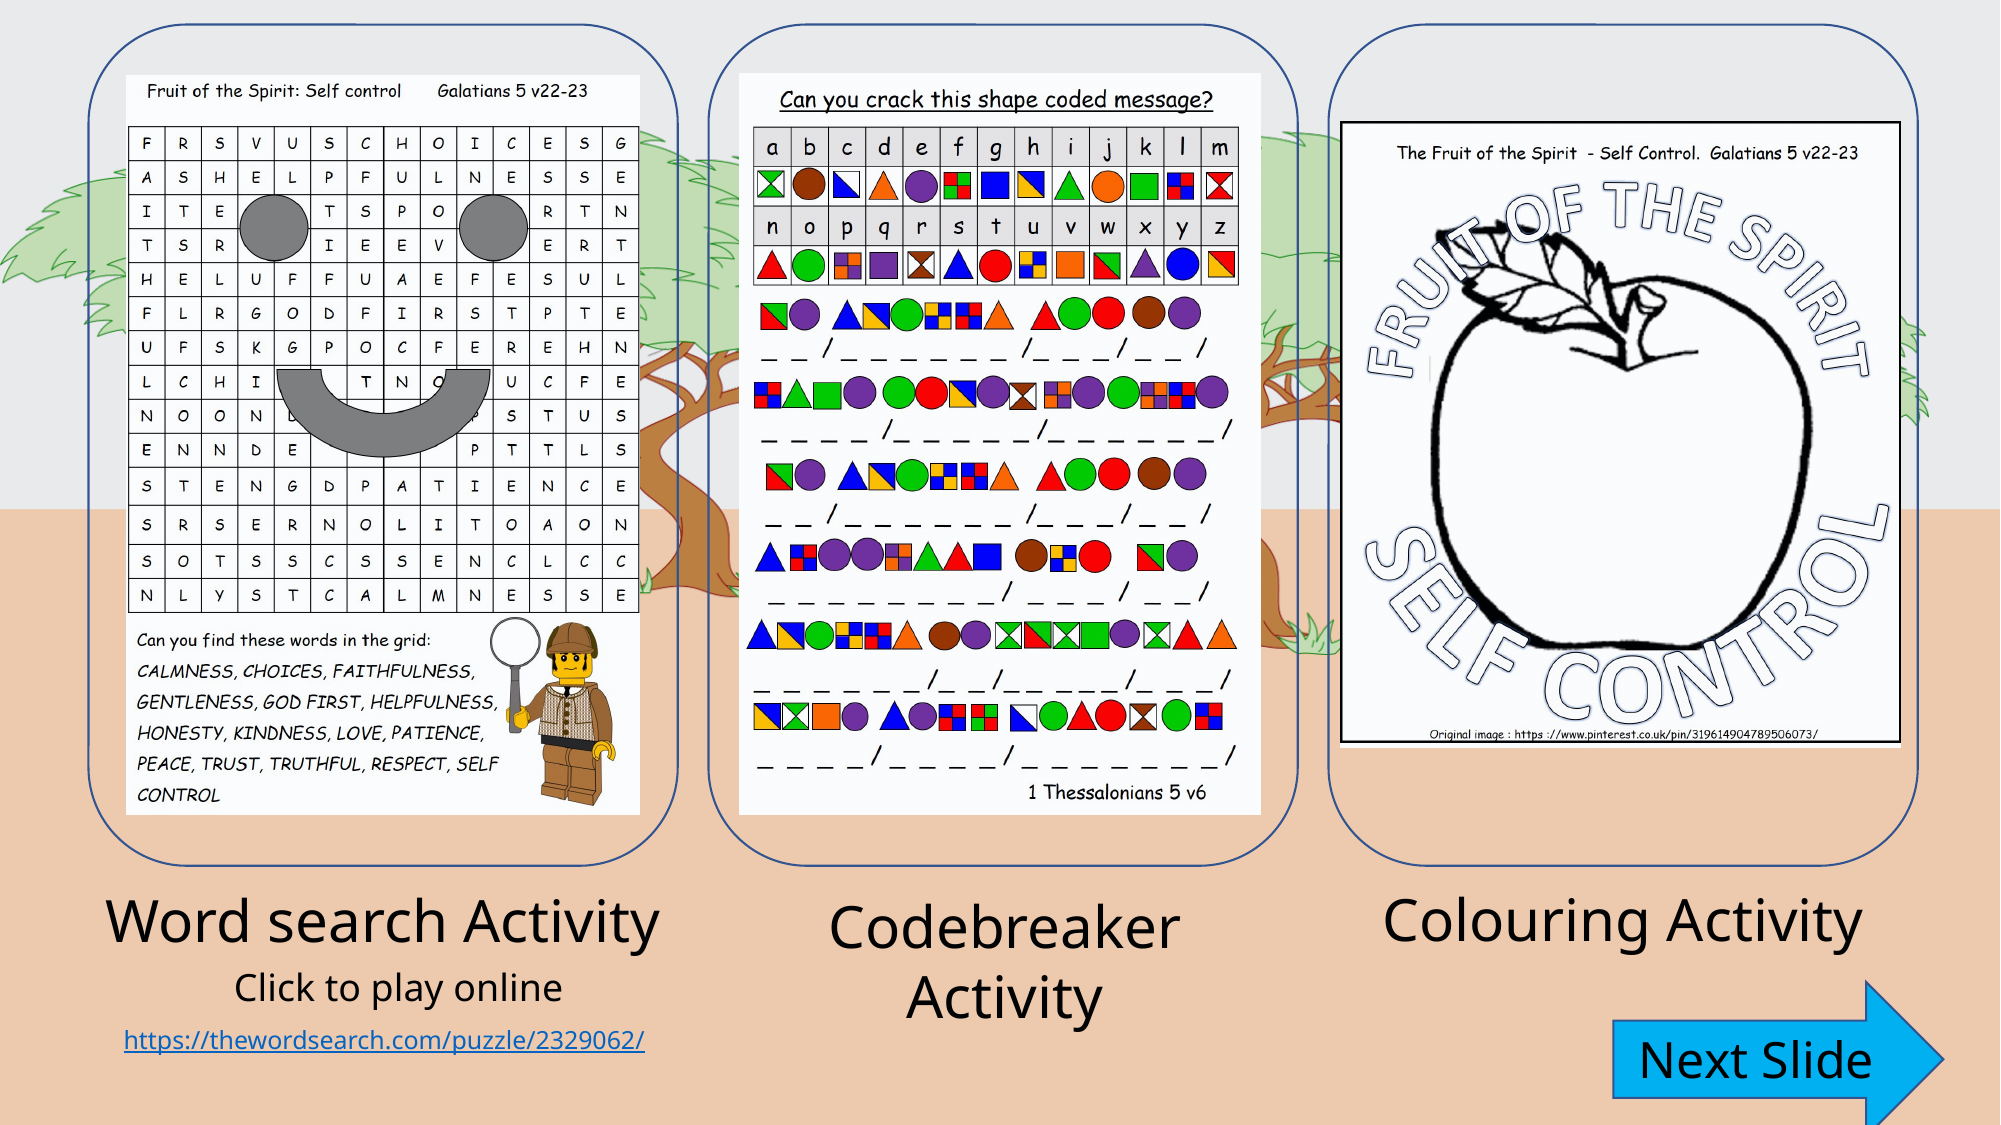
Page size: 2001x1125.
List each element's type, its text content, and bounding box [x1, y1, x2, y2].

picture [126, 75, 640, 815]
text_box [1613, 981, 1944, 1125]
picture [739, 73, 1261, 815]
picture [1340, 121, 1901, 748]
text_box https://thewordsearch.com/puzzle/2329062/ [108, 1016, 688, 1096]
text_box [0, 0, 2000, 1125]
